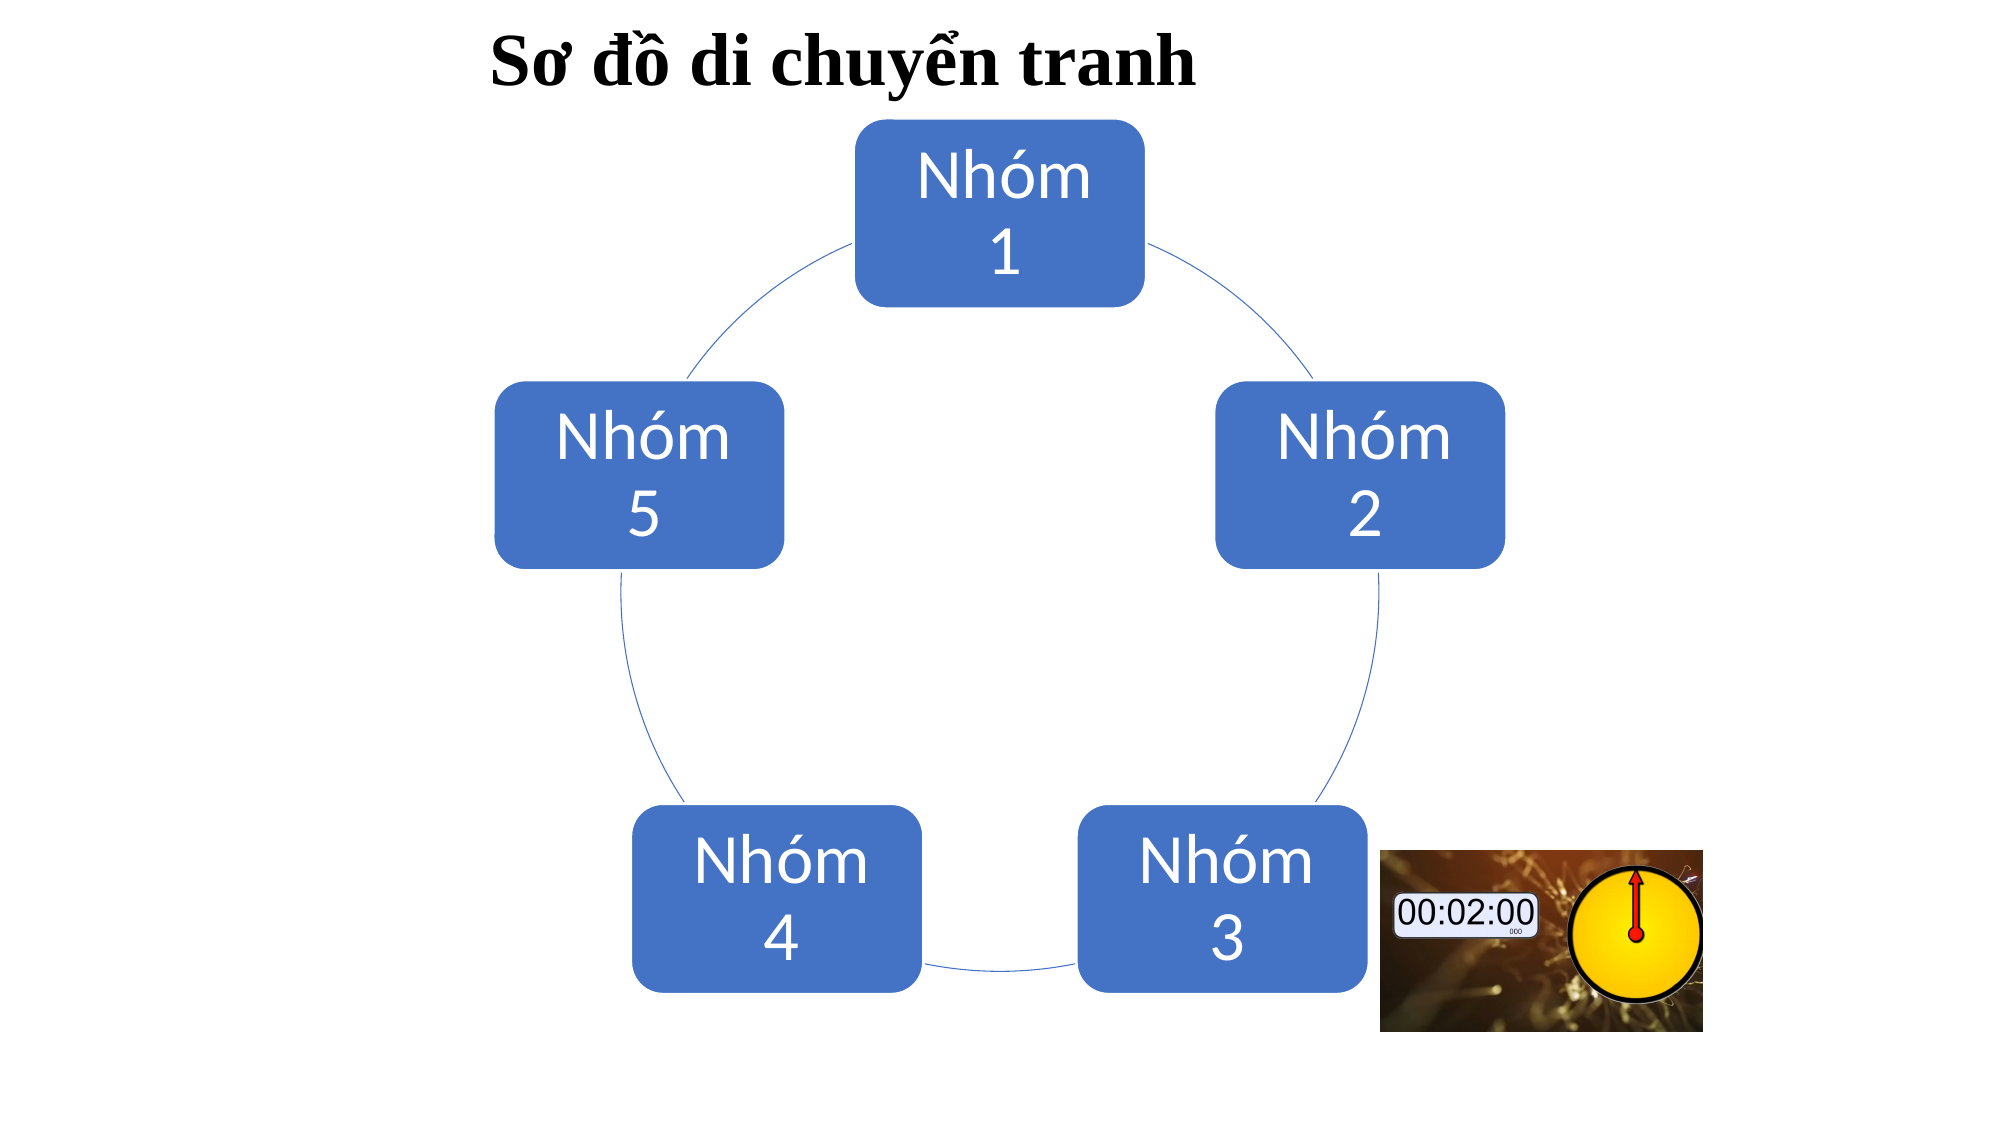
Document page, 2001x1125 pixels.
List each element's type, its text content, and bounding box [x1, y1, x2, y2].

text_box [333, 117, 1667, 1007]
text_box Sơ đồ di chuyển tranh [474, 3, 1288, 108]
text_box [1379, 849, 1704, 1033]
